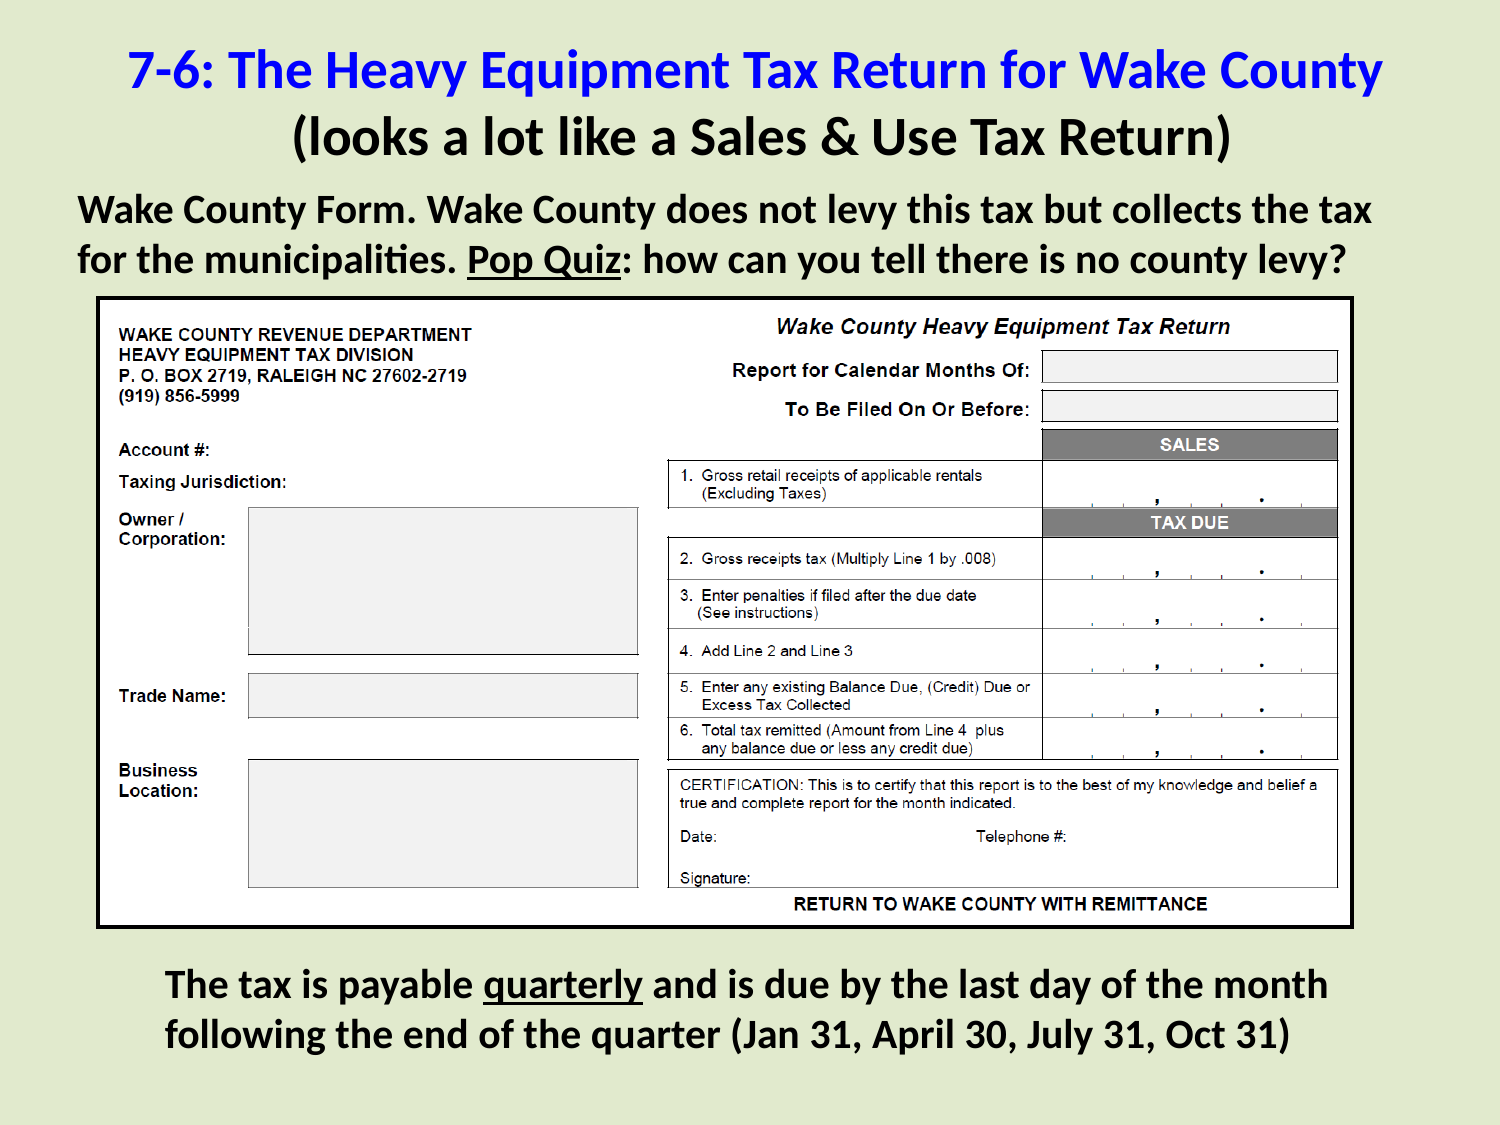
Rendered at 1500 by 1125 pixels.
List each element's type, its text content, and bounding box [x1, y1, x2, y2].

text_box Wake County Form. Wake County does not levy this tax but collects the tax for the municipalities. Pop Quiz: how can you tell there is no county levy? [62, 174, 1438, 290]
picture [99, 299, 1351, 926]
title 7-6: The Heavy Equipment Tax Return for Wake County (looks a lot like a Sales & Use Tax Return) [50, 24, 1475, 175]
text_box The tax is payable quarterly and is due by the last day of the month following the end of the quarter (Jan 31, April 30, July 31, Oct 31) [150, 949, 1450, 1065]
